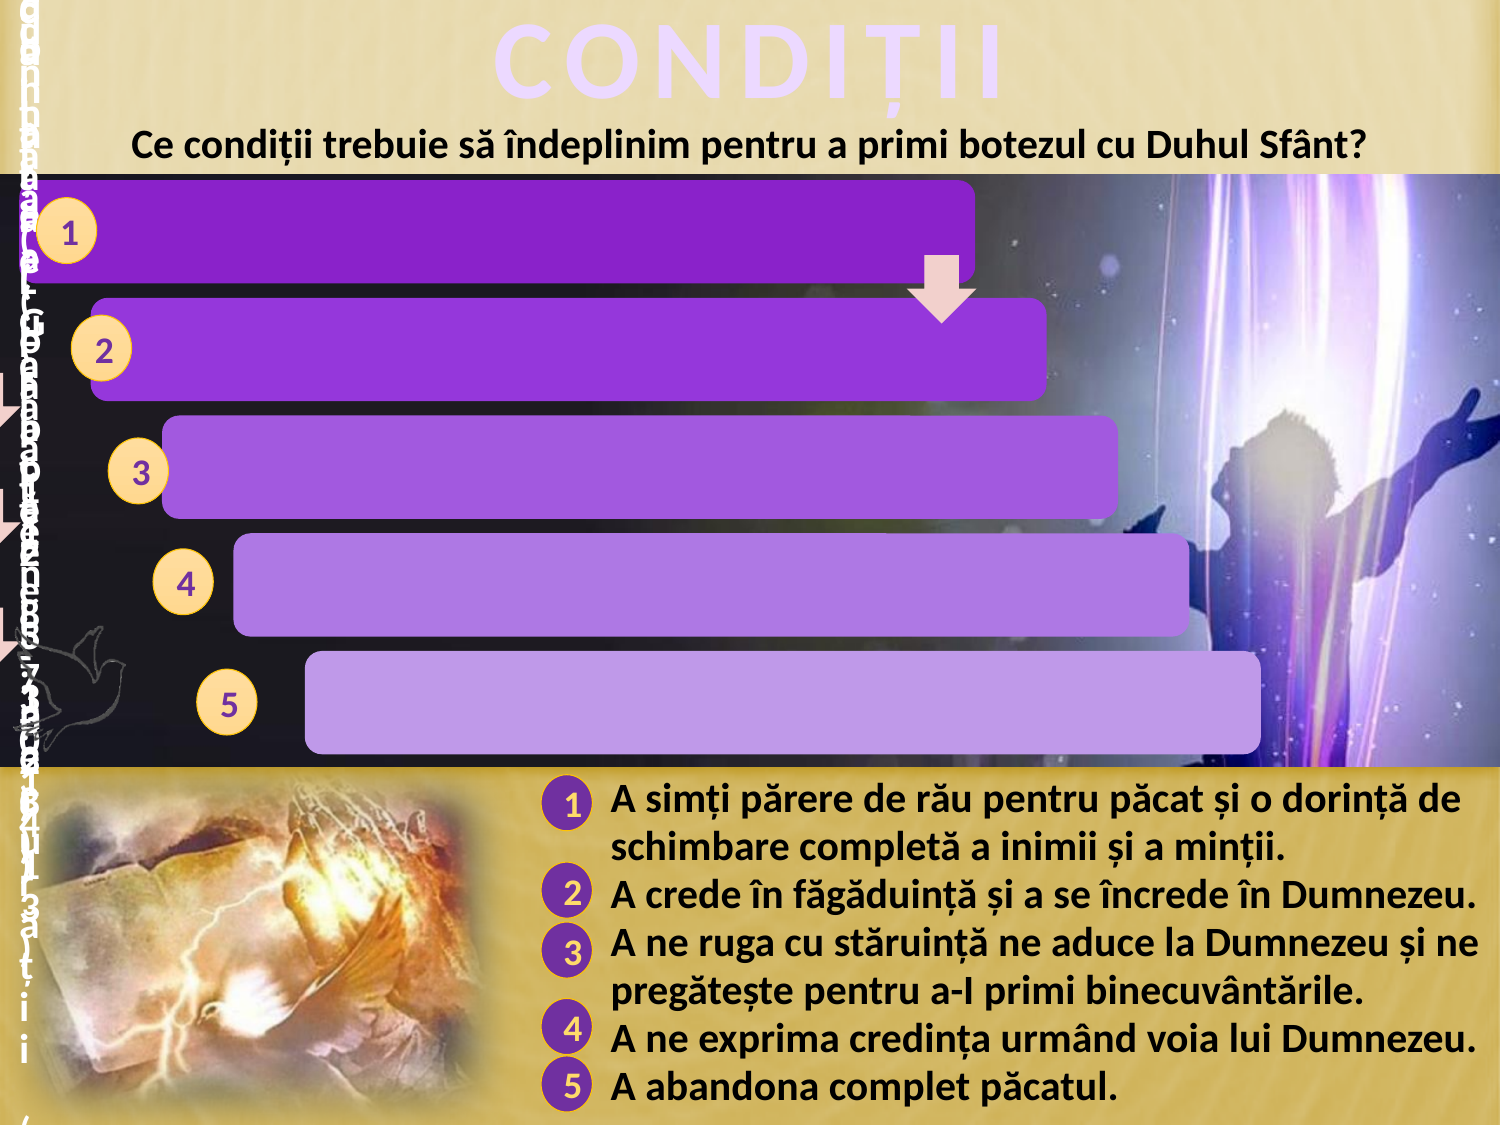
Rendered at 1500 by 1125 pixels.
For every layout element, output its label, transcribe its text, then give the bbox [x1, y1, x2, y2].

text_box CONDIȚII [0, 0, 1500, 109]
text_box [19, 180, 1261, 755]
text_box 3 [540, 921, 593, 979]
text_box 4 [540, 997, 593, 1055]
text_box 1 [540, 774, 593, 832]
text_box Ce condiții trebuie să îndeplinim pentru a primi botezul cu Duhul Sfânt? [0, 109, 1500, 175]
text_box 2 [540, 861, 593, 919]
text_box A simți părere de rău pentru păcat și o dorință de schimbare completă a inimii și a minții. A crede în făgăduință și a se încrede în Dumnezeu. A ne ruga cu stăruință ne aduce la Dumnezeu și ne pregătește pentru a-I primi binecuvântările. A ne exprima credința urmând voia lui Dumnezeu. A abandona complet păcatul. [595, 767, 1500, 1116]
picture [0, 175, 1500, 1125]
text_box 5 [540, 1055, 593, 1113]
